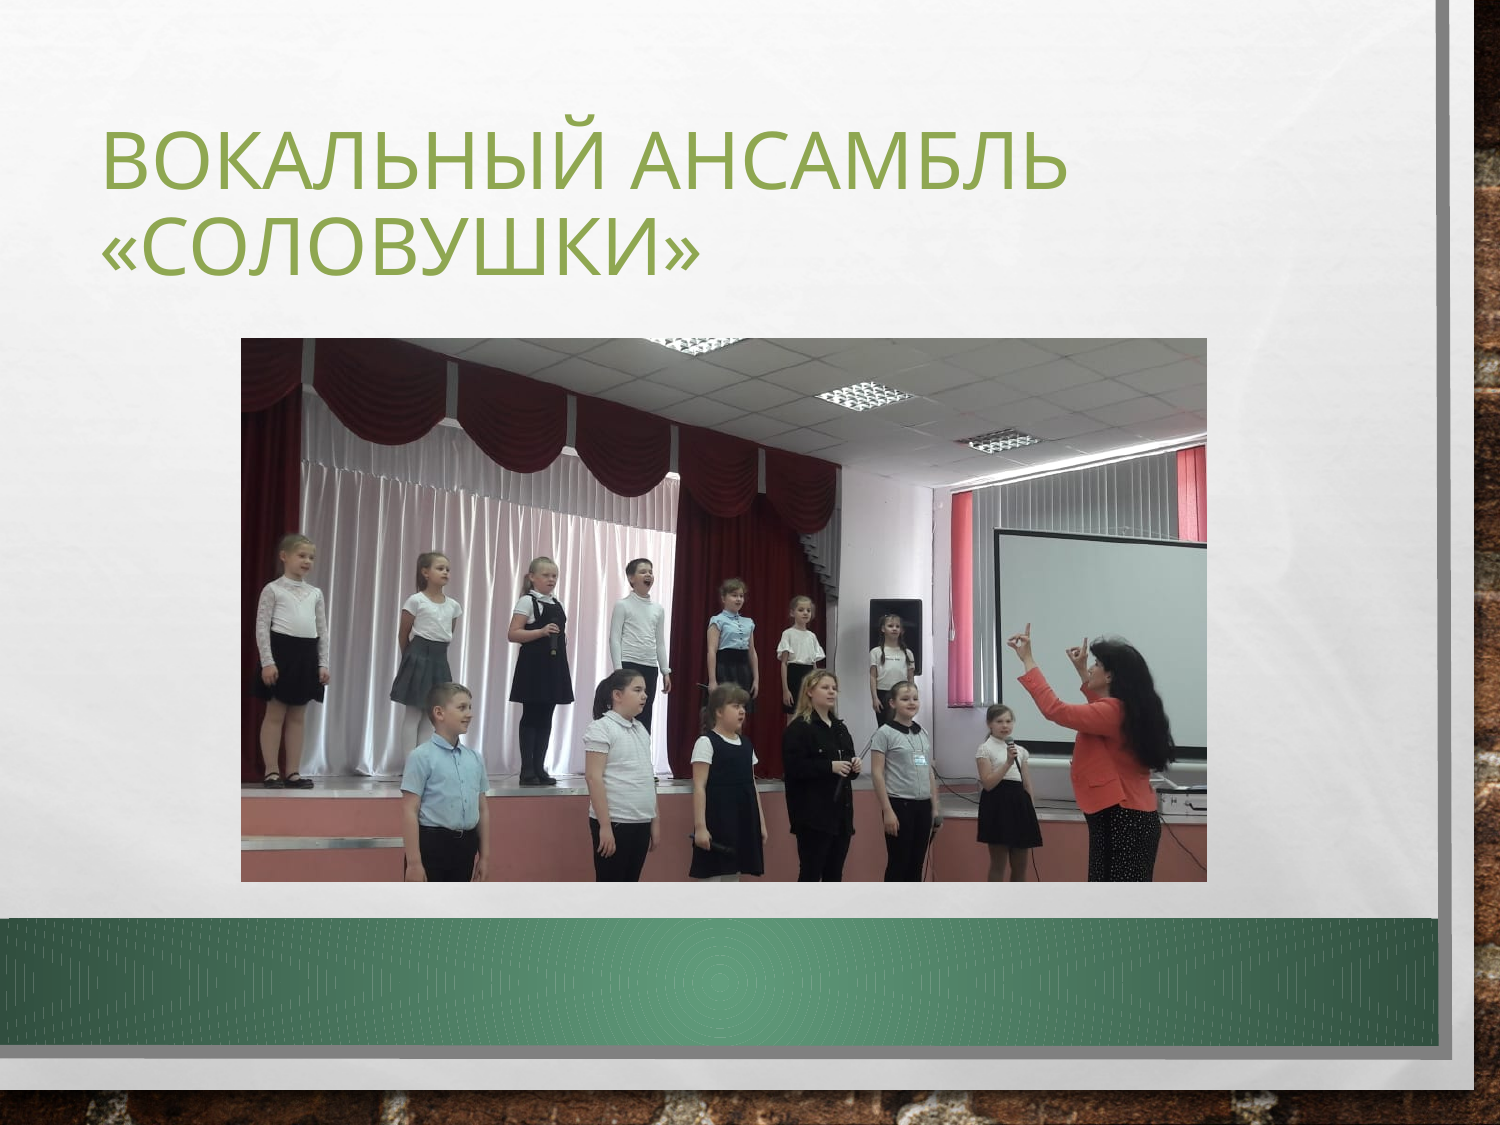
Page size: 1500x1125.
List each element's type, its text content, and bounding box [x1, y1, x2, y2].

title Вокальный ансамбль «Соловушки» [84, 112, 1364, 302]
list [241, 338, 1207, 883]
picture [0, 0, 1500, 1125]
